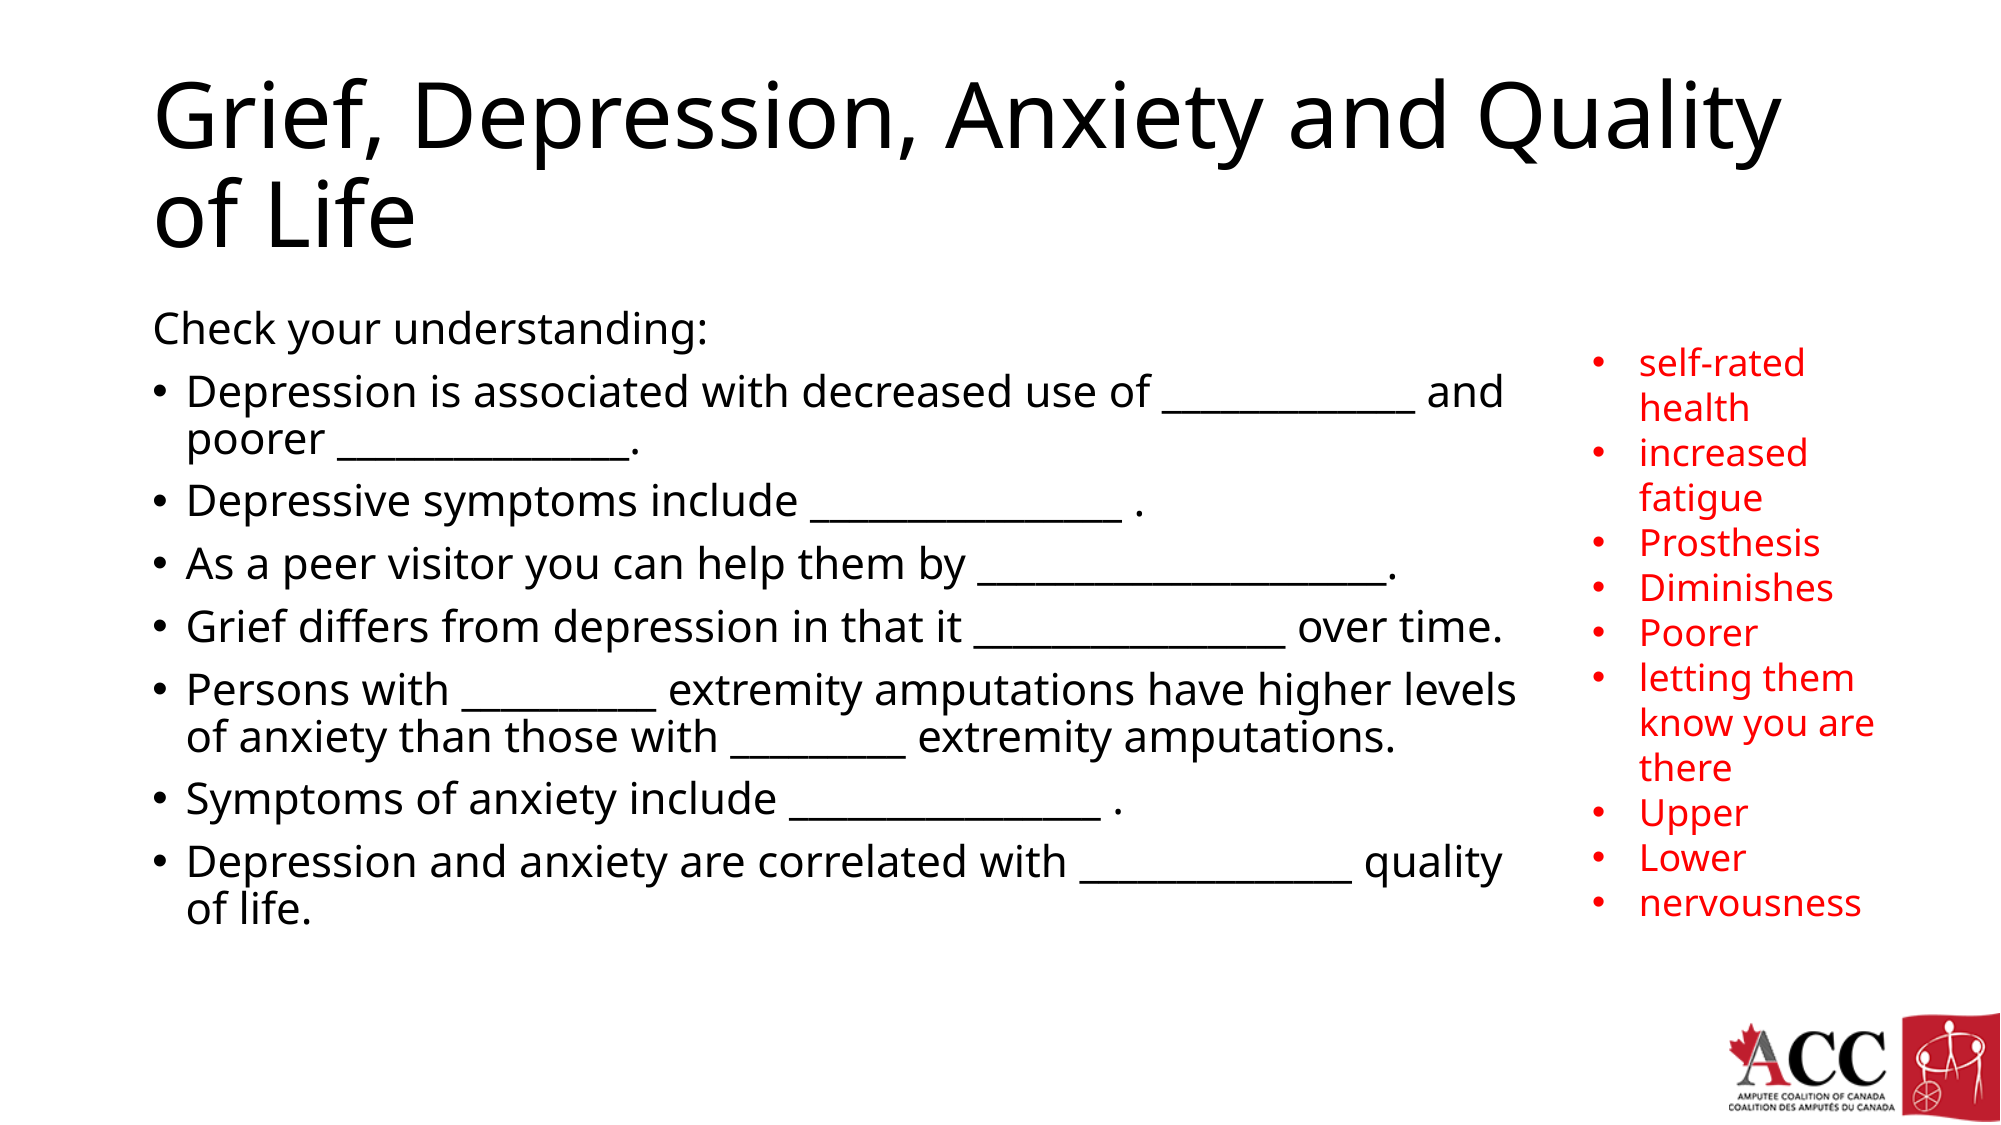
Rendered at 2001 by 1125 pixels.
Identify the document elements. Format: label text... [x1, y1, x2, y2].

list Check your understanding: Depression is associated with decreased use of _____________ and poorer _______________. Depressive symptoms include ________________ . As a peer visitor you can help them by _____________________. Grief differs from depression in that it ________________ over time. Persons with __________ extremity amputations have higher levels of anxiety than those with _________ extremity amputations. Symptoms of anxiety include ________________ . Depression and anxiety are correlated with ______________ quality of life. [137, 299, 1541, 1014]
picture [1729, 1013, 2000, 1122]
title Grief, Depression, Anxiety and Quality of Life [137, 59, 1863, 278]
text_box self-rated health increased fatigue Prosthesis Diminishes Poorer letting them know you are there Upper Lower nervousness [1577, 331, 1935, 977]
